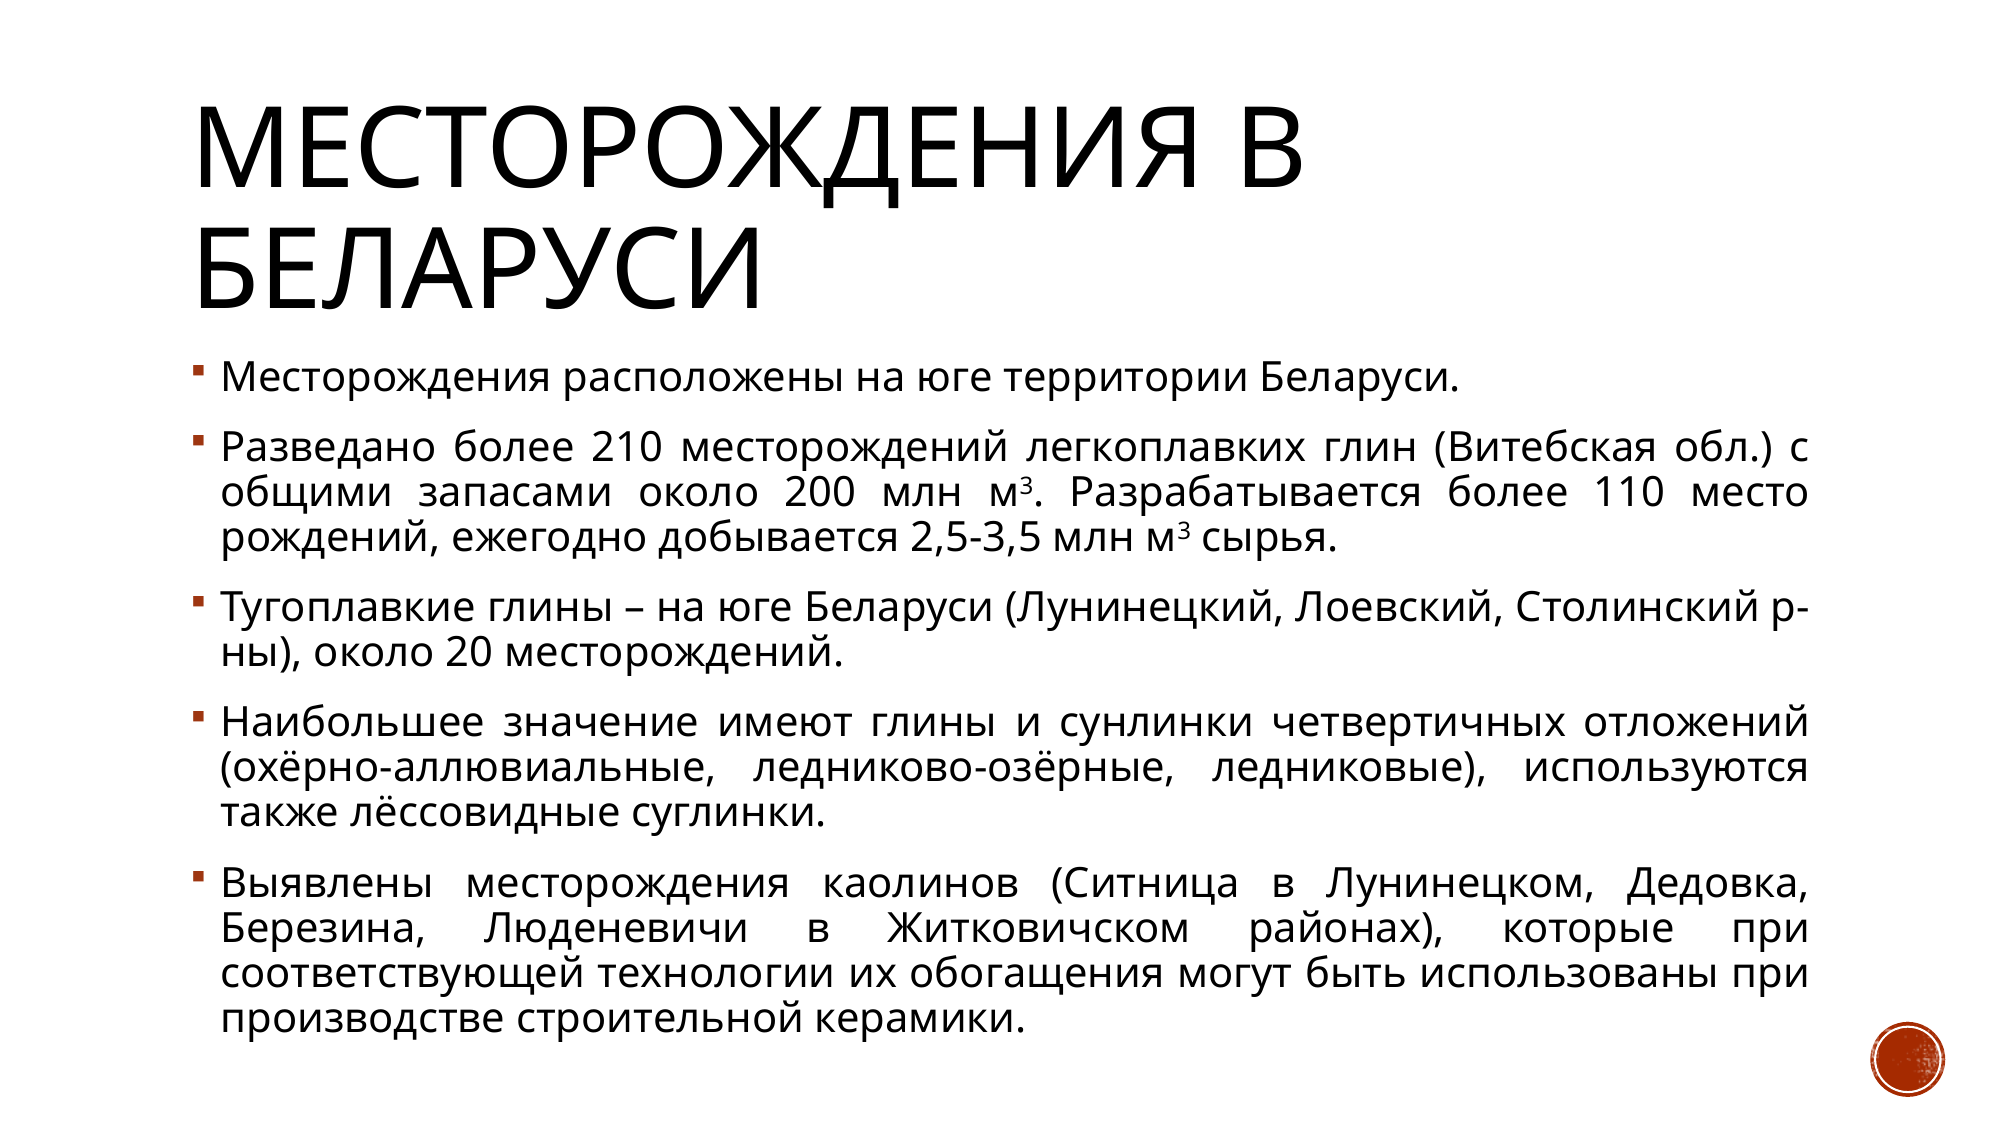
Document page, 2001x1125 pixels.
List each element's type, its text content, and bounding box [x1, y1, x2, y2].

title Месторождения в беларуси [175, 79, 1826, 344]
list Месторождения расположены на юге территории Беларуси. Разведано более 210 месторождений легкоплавких глин (Витебская обл.) с об­щими запасами около 200 млн м3. Разрабатывается более 110 место­рождений, ежегодно добывается 2,5-3,5 млн м3 сырья. Тугоплавкие глины – на юге Беларуси (Лунинецкий, Лоевский, Столинский р-ны), около 20 месторождений. Наибольшее значение имеют глины и сунлинки четвертичных отложений (охёрно-аллювиальные, ледниково-озёрные, ледниковые), используются также лёссовидные суглинки. Выявлены месторождения каолинов (Ситница в Лунинецком, Дедовка, Березина, Люденевичи в Житковичском районах), которые при соответствующей технологии их обогащения могут быть использованы при производстве строительной керамики. [175, 348, 1826, 1063]
